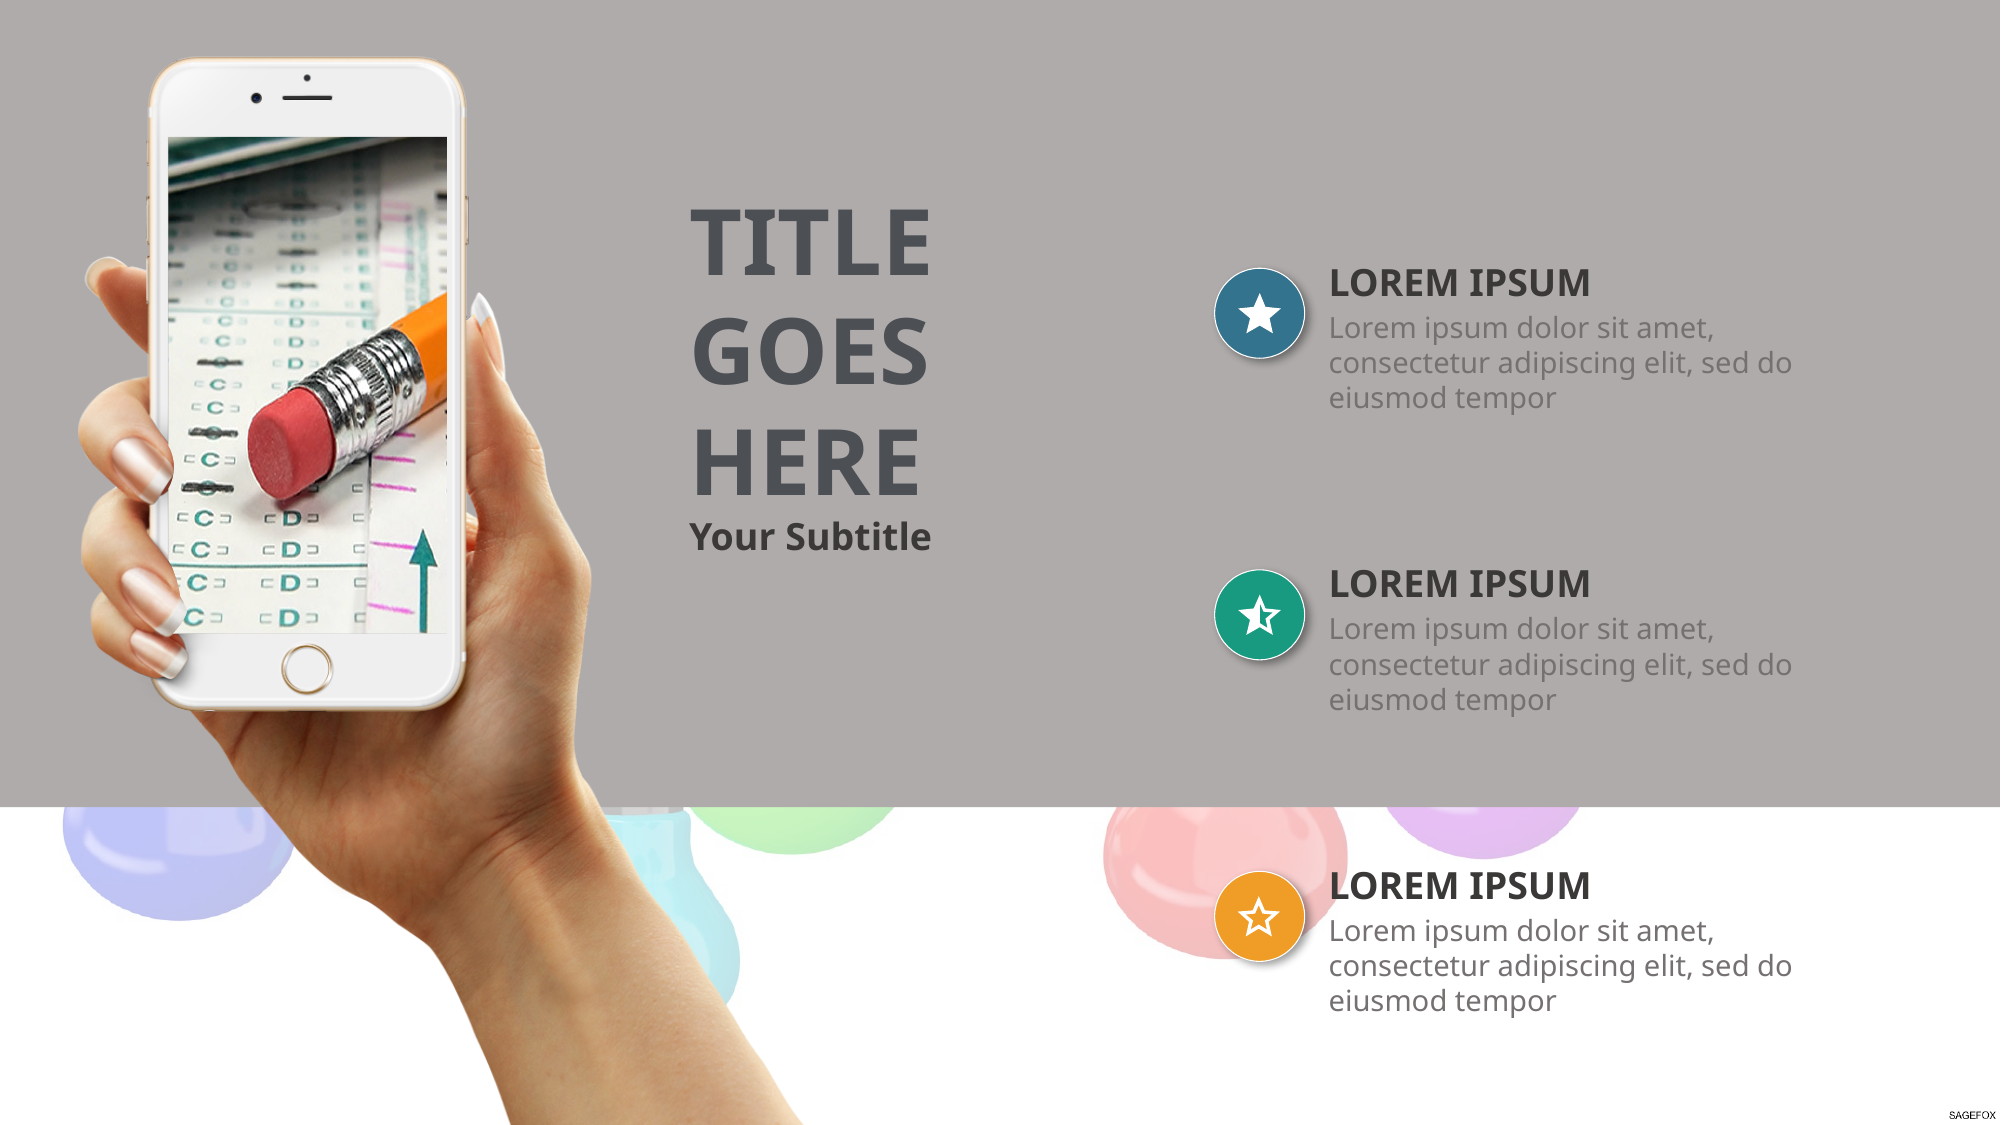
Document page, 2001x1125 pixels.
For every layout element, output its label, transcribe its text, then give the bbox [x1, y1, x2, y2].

picture [10, 2, 836, 1125]
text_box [1214, 569, 1305, 660]
text_box [0, 0, 2000, 808]
picture [1925, 0, 2001, 1125]
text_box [1214, 268, 1305, 359]
text_box LOREM IPSUM Lorem ipsum dolor sit amet, consectetur adipiscing elit, sed do eiusmod tempor [1318, 253, 1829, 420]
text_box LOREM IPSUM Lorem ipsum dolor sit amet, consectetur adipiscing elit, sed do eiusmod tempor [1318, 856, 1829, 1023]
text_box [1214, 871, 1305, 962]
text_box TITLE GOES HERE Your Subtitle [836, 175, 1160, 676]
text_box LOREM IPSUM Lorem ipsum dolor sit amet, consectetur adipiscing elit, sed do eiusmod tempor [1318, 555, 1829, 721]
